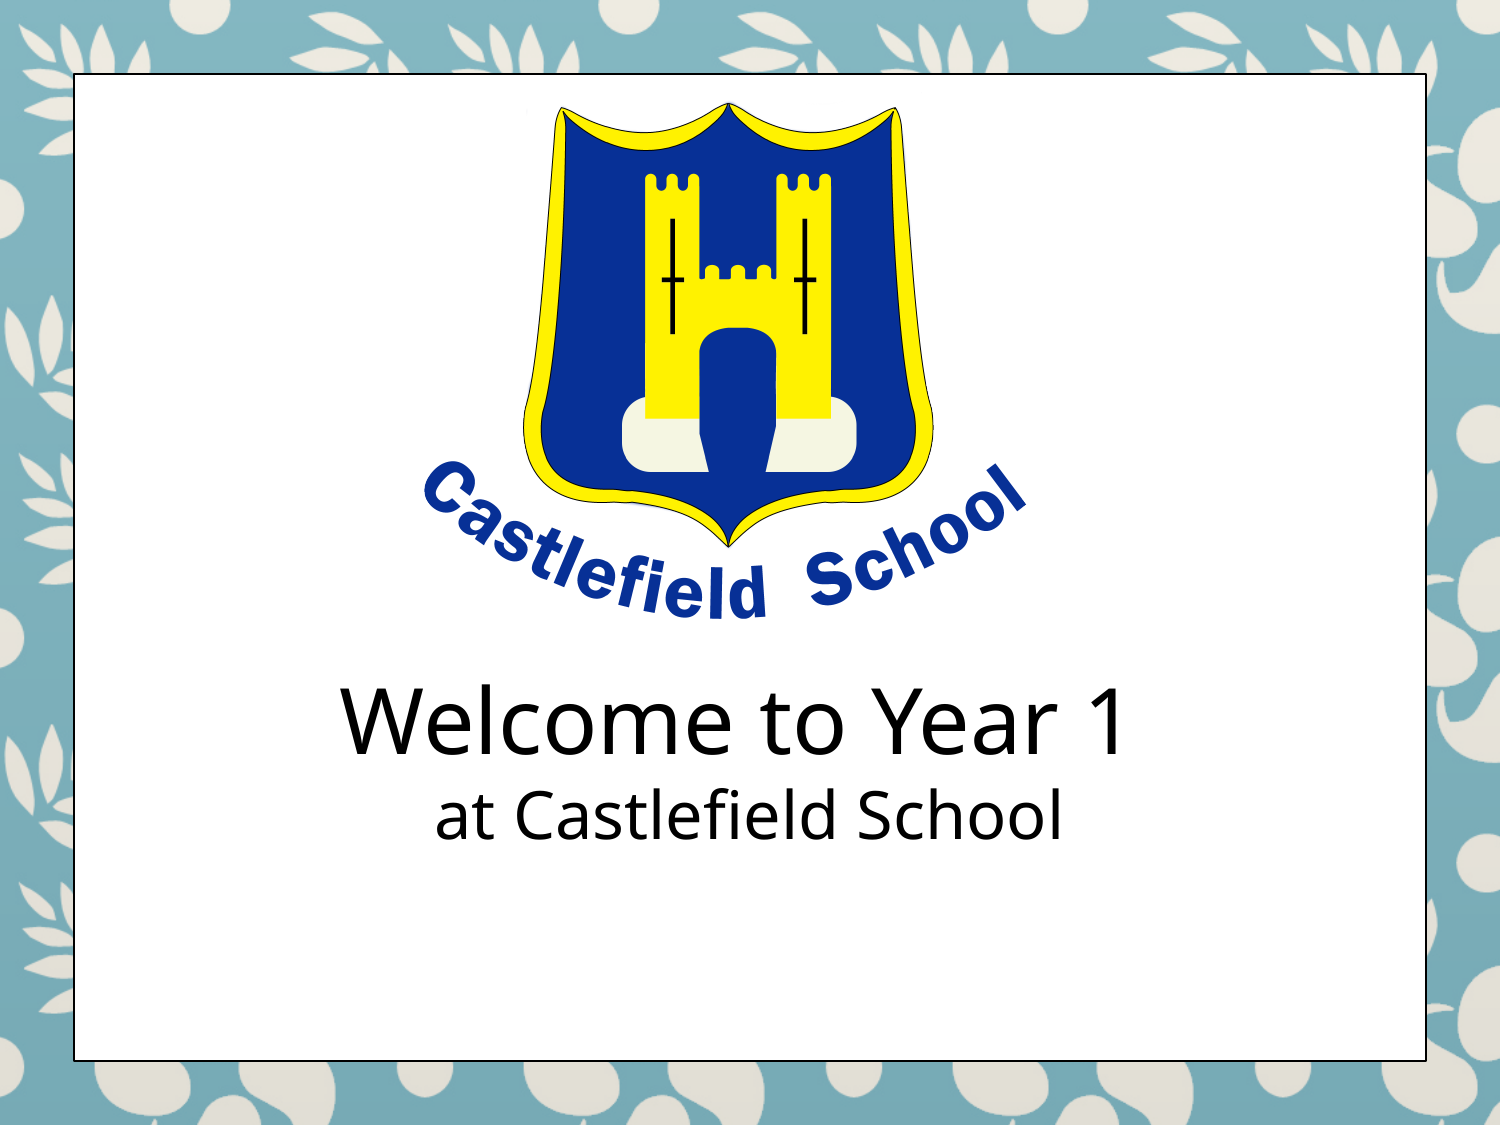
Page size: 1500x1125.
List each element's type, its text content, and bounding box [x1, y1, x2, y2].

text_box [73, 73, 1427, 1062]
picture [389, 87, 1040, 642]
text_box Welcome to Year 1 at Castlefield School [140, 655, 1360, 861]
